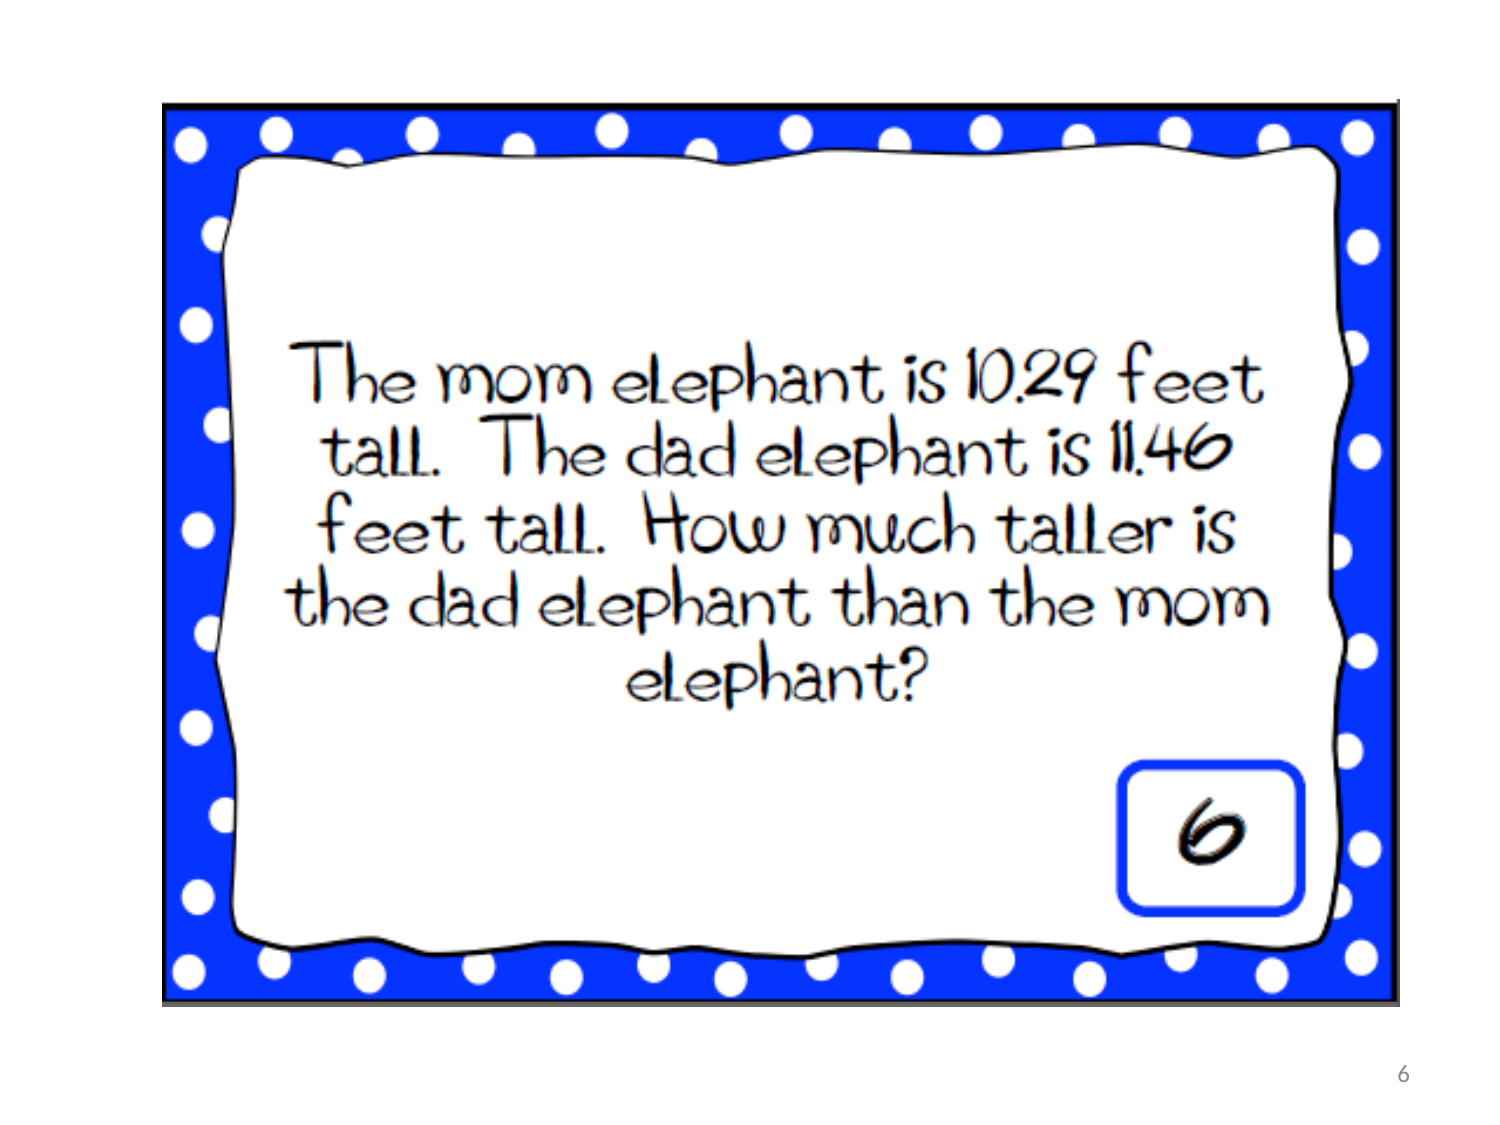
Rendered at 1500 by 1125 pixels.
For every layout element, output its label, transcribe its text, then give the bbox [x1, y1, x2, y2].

slide_number 6 [1074, 1042, 1425, 1103]
picture [162, 99, 1401, 1008]
